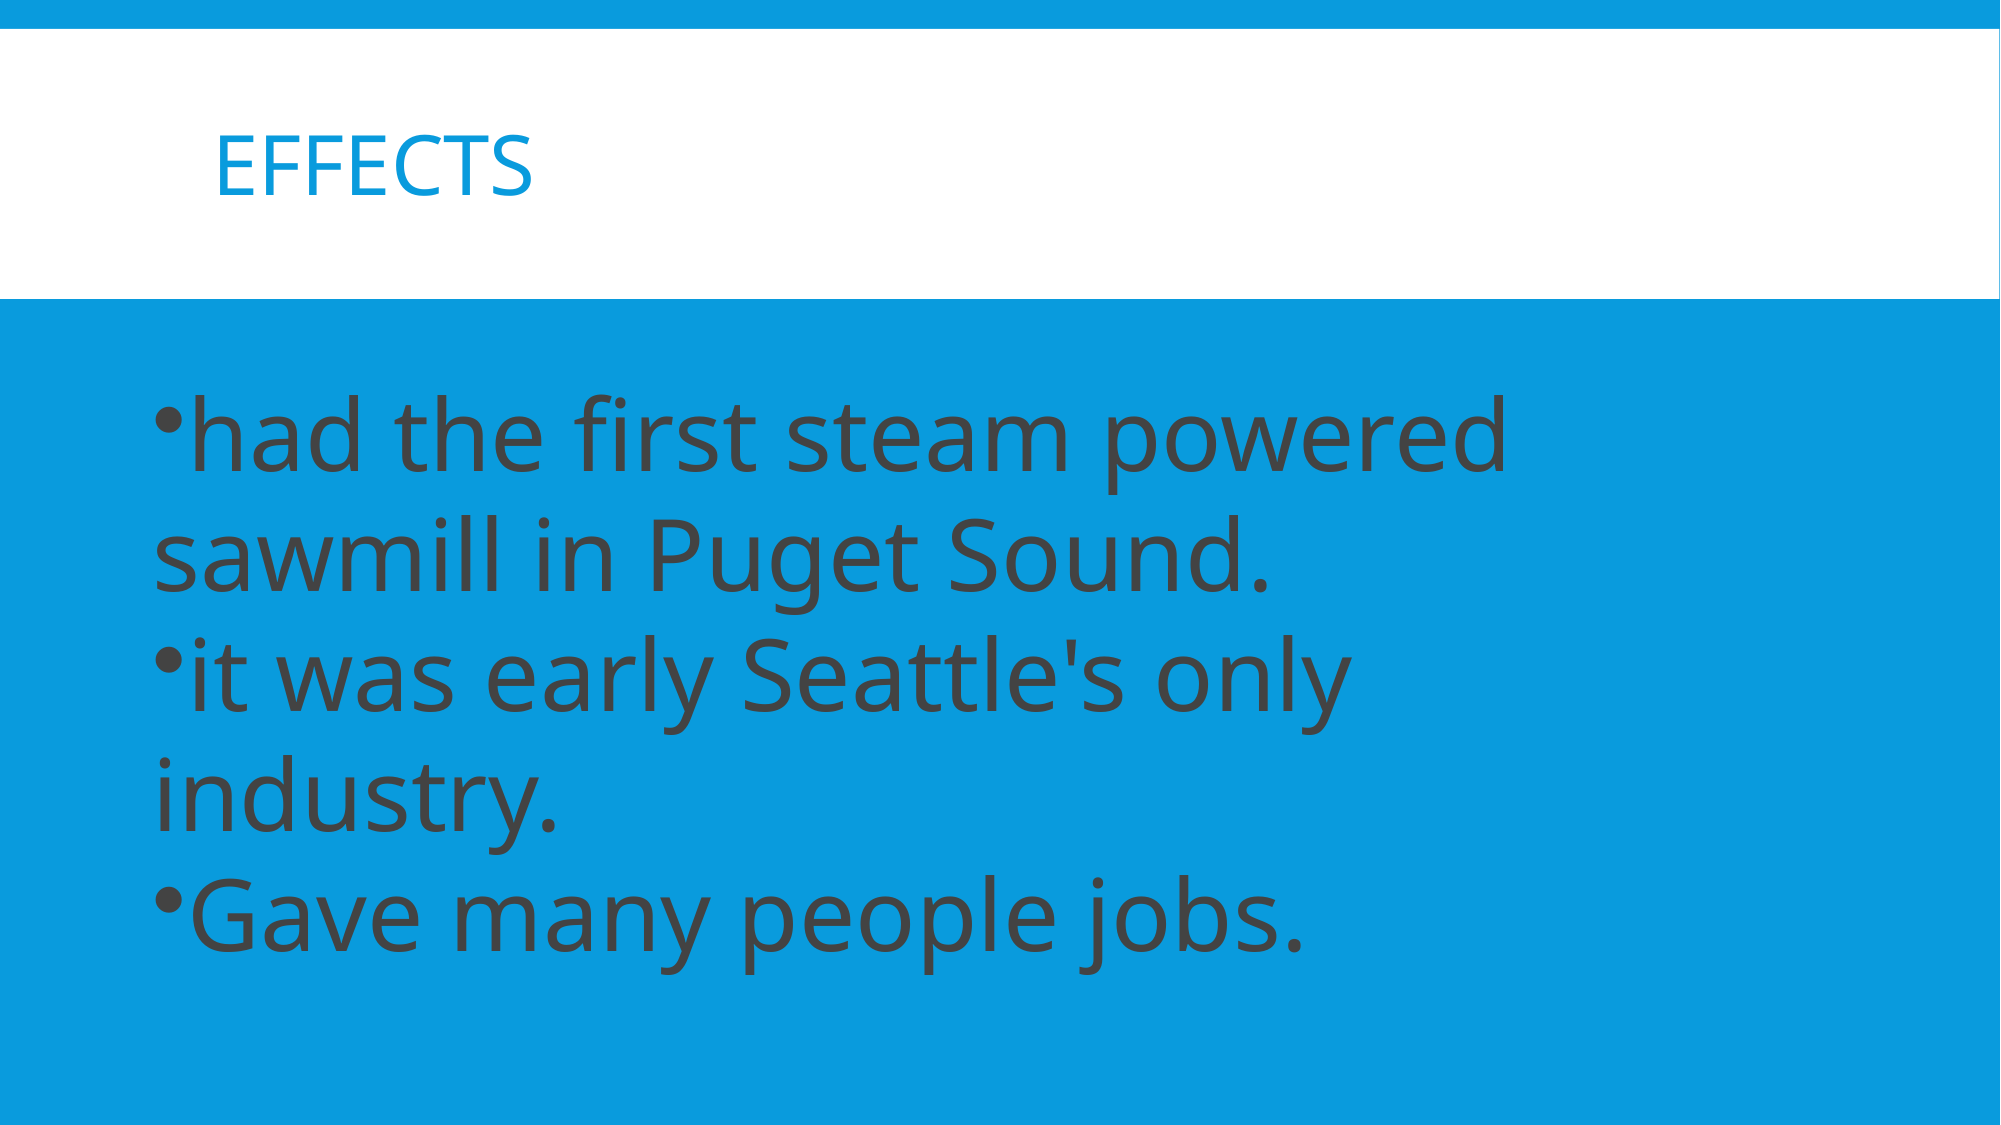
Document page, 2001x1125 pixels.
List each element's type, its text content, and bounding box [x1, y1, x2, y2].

title Effects [197, 46, 1803, 295]
list had the first steam powered sawmill in Puget Sound. it was early Seattle's only industry. Gave many people jobs. [137, 251, 1608, 1062]
